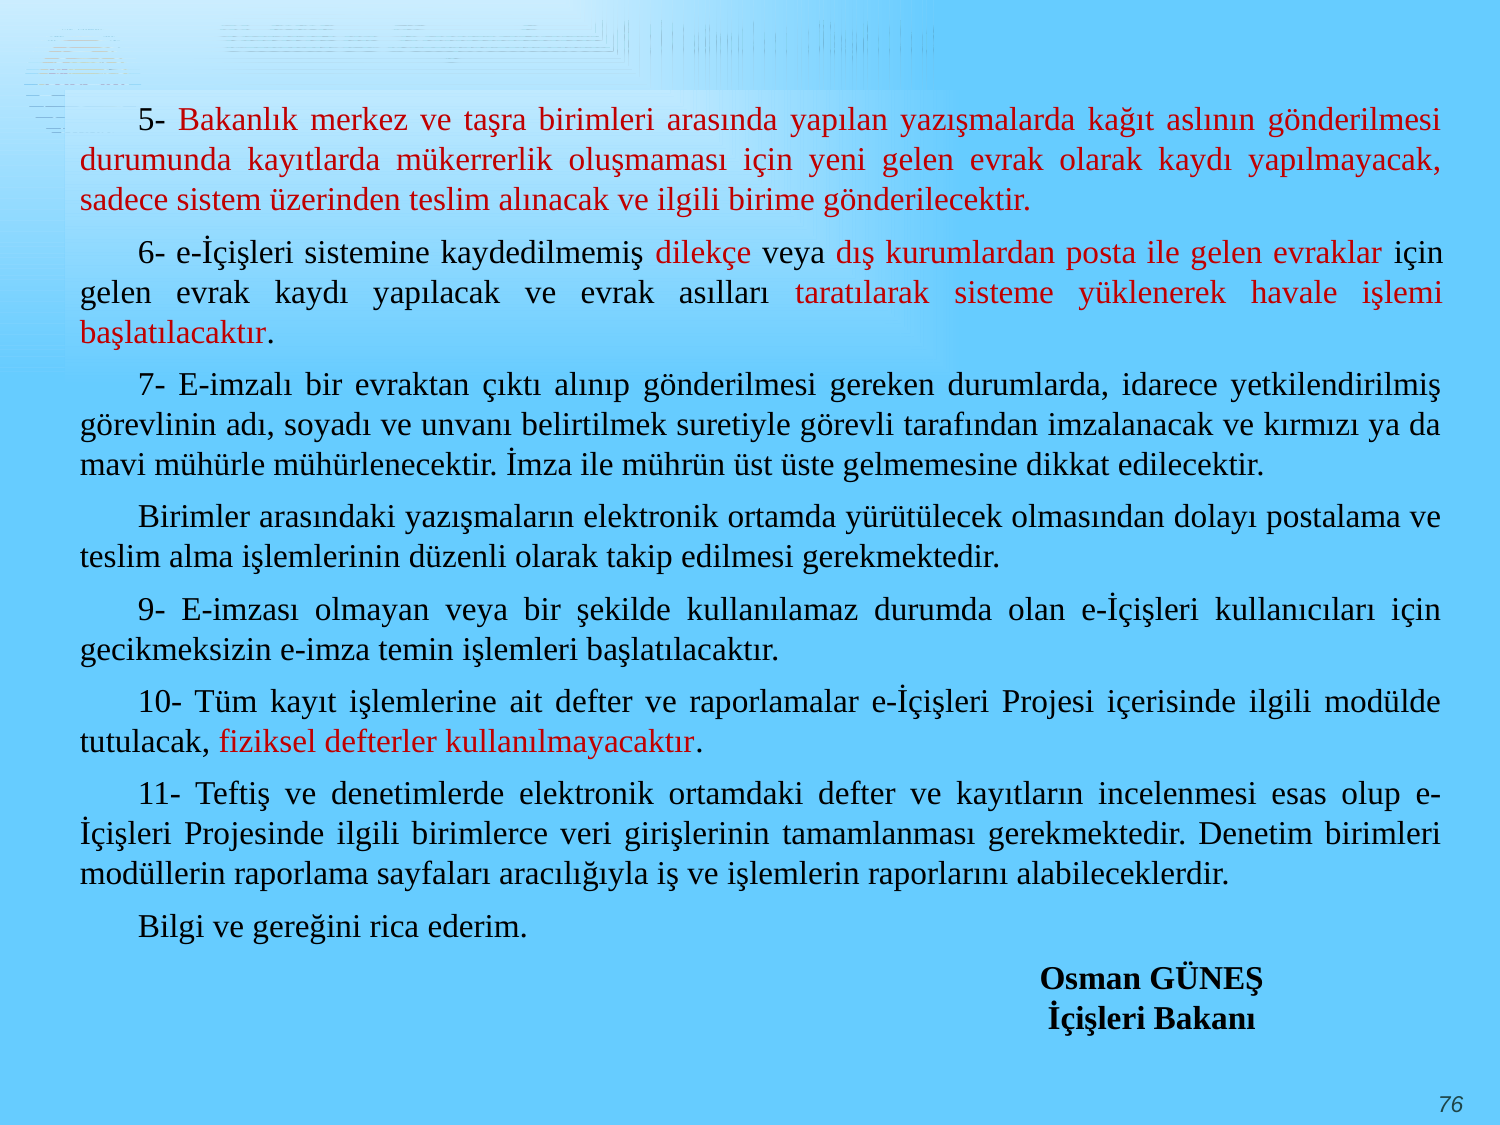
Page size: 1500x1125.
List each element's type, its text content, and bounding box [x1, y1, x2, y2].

slide_number 76 [1423, 1082, 1500, 1125]
list 5- Bakanlık merkez ve taşra birimleri arasında yapılan yazışmalarda kağıt aslının gönderilmesi durumunda kayıtlarda mükerrerlik oluşmaması için yeni gelen evrak olarak kaydı yapılmayacak, sadece sistem üzerinden teslim alınacak ve ilgili birime gönderilecektir. 6- e-İçişleri sistemine kaydedilmemiş dilekçe veya dış kurumlardan posta ile gelen evraklar için gelen evrak kaydı yapılacak ve evrak asılları taratılarak sisteme yüklenerek havale işlemi başlatılacaktır. 7- E-imzalı bir evraktan çıktı alınıp gönderilmesi gereken durumlarda, idarece yetkilendirilmiş görevlinin adı, soyadı ve unvanı belirtilmek suretiyle görevli tarafından imzalanacak ve kırmızı ya da mavi mühürle mühürlenecektir. İmza ile mührün üst üste gelmemesine dikkat edilecektir. Birimler arasındaki yazışmaların elektronik ortamda yürütülecek olmasından dolayı postalama ve teslim alma işlemlerinin düzenli olarak takip edilmesi gerekmektedir. 9- E-imzası olmayan veya bir şekilde kullanılamaz durumda olan e-İçişleri kullanıcıları için gecikmeksizin e-imza temin işlemleri başlatılacaktır. 10- Tüm kayıt işlemlerine ait defter ve raporlamalar e-İçişleri Projesi içerisinde ilgili modülde tutulacak, fiziksel defterler kullanılmayacaktır. 11- Teftiş ve denetimlerde elektronik ortamdaki defter ve kayıtların incelenmesi esas olup e-İçişleri Projesinde ilgili birimlerce veri girişlerinin tamamlanması gerekmektedir. Denetim birimleri modüllerin raporlama sayfaları aracılığıyla iş ve işlemlerin raporlarını alabileceklerdir. Bilgi ve gereğini rica ederim. Osman GÜNEŞ İçişleri Bakanı [64, 89, 1460, 1083]
text_box [0, 0, 1500, 1125]
